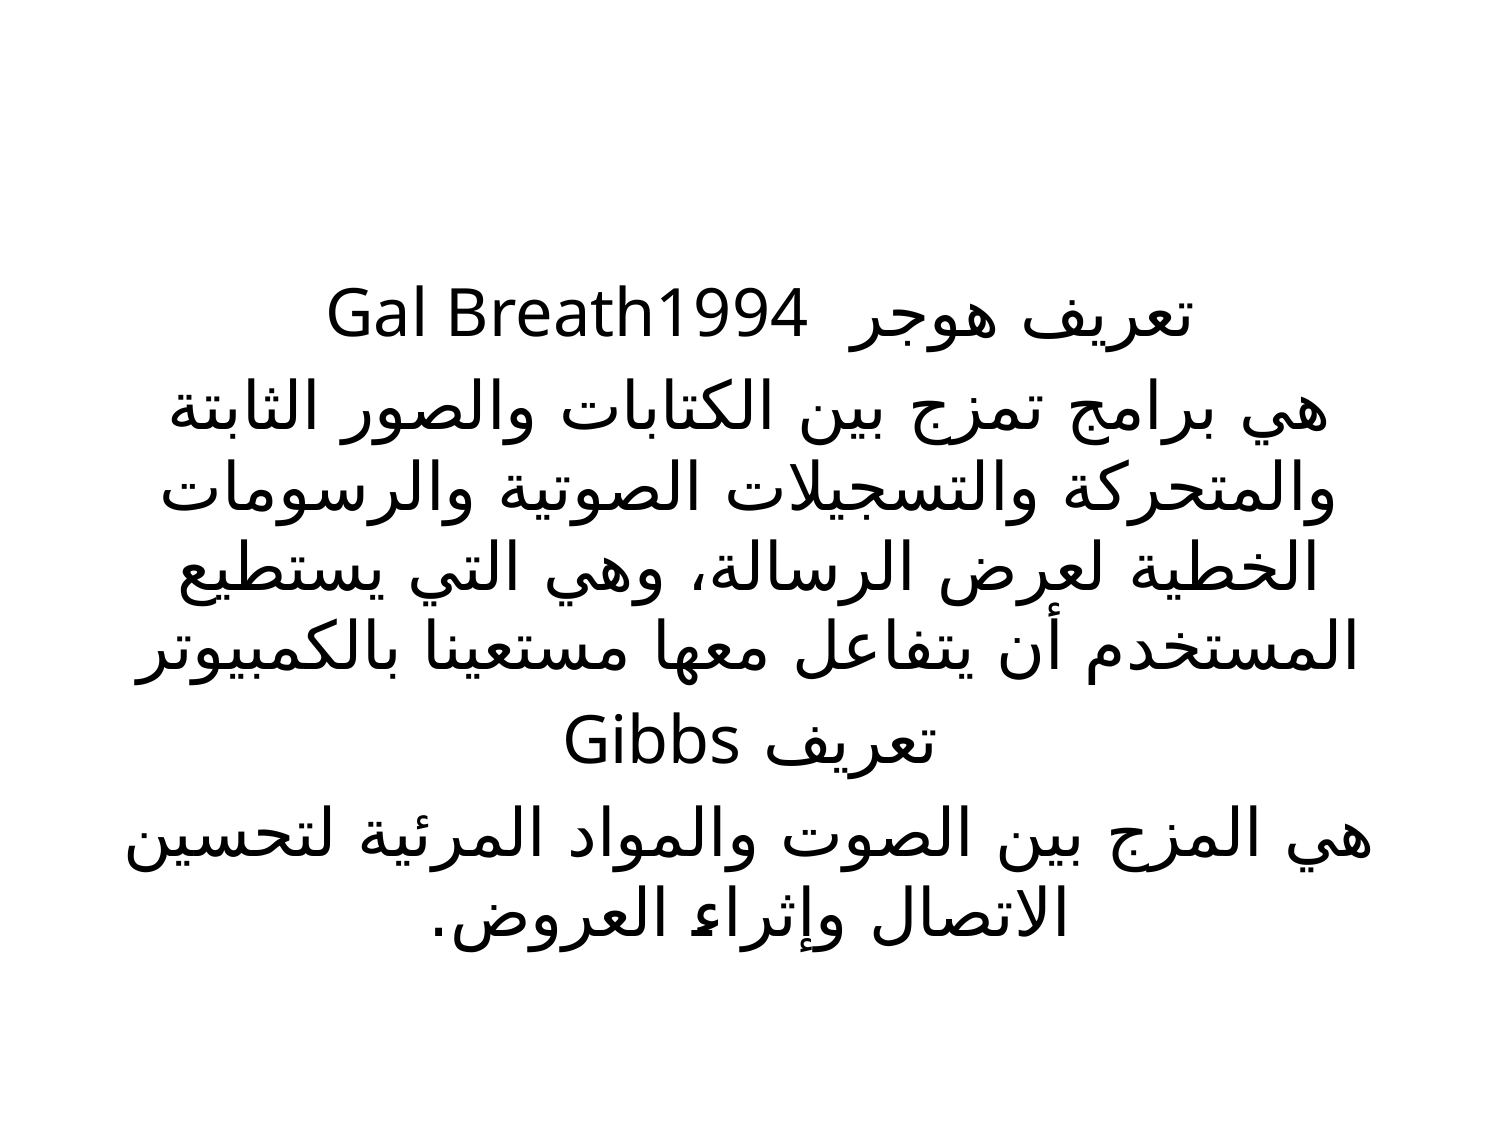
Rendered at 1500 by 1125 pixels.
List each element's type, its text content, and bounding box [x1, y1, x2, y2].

list تعريف هوجر Gal Breath1994 هي برامج تمزج بين الكتابات والصور الثابتة والمتحركة والتسجيلات الصوتية والرسومات الخطية لعرض الرسالة، وهي التي يستطيع المستخدم أن يتفاعل معها مستعينا بالكمبيوتر تعريف Gibbs هي المزج بين الصوت والمواد المرئية لتحسين الاتصال وإثراء العروض. [75, 262, 1425, 1005]
